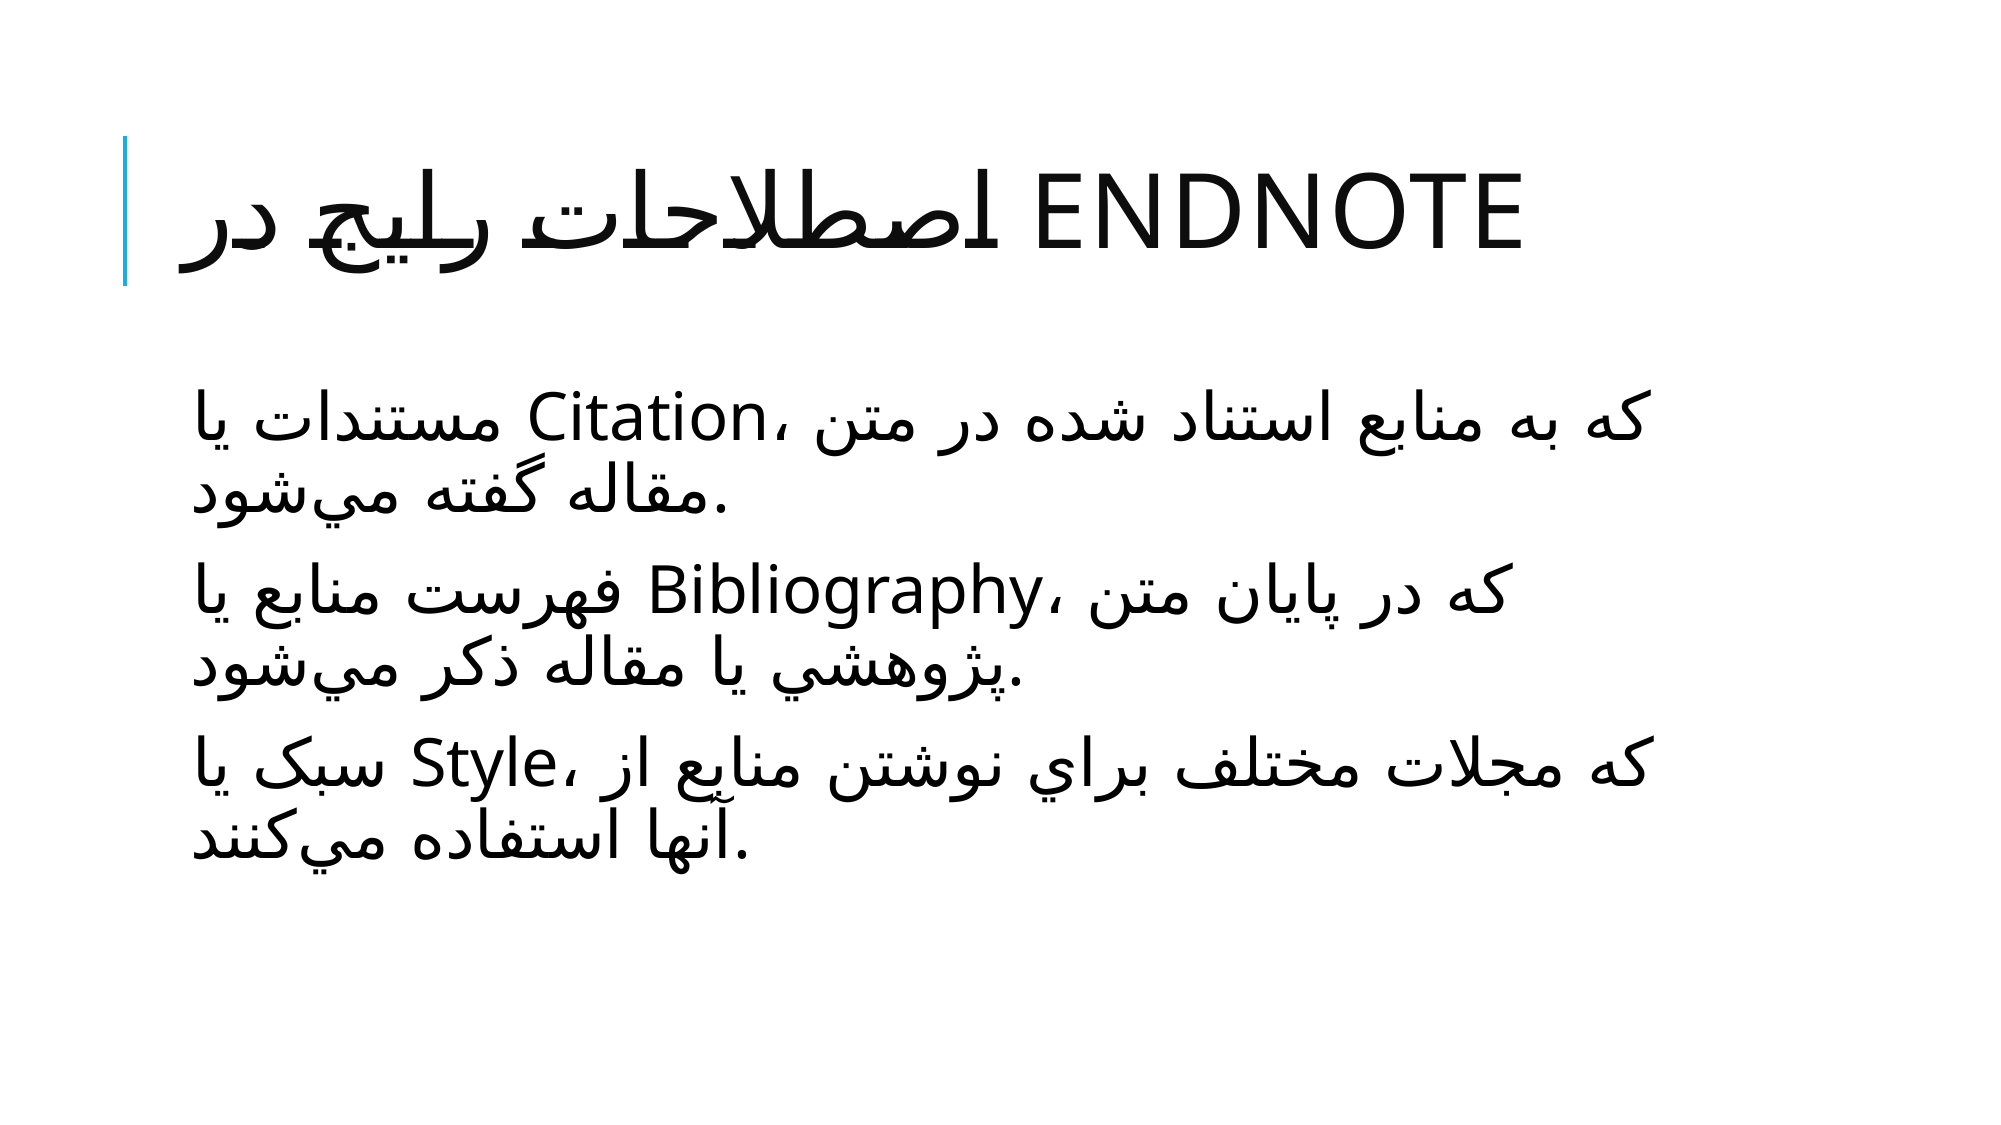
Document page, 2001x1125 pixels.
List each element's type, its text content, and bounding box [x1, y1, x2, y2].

title اصطلاحات رايج در EndNote [168, 96, 1763, 342]
list مستندات يا Citation، که به منابع استناد شده در متن مقاله گفته مي‌شود. فهرست منابع يا Bibliography، که در پايان متن پژوهشي يا مقاله ذکر مي‌شود. سبک يا Style، که مجلات مختلف براي نوشتن منابع از آنها استفاده مي‌کنند. [168, 375, 1763, 1035]
